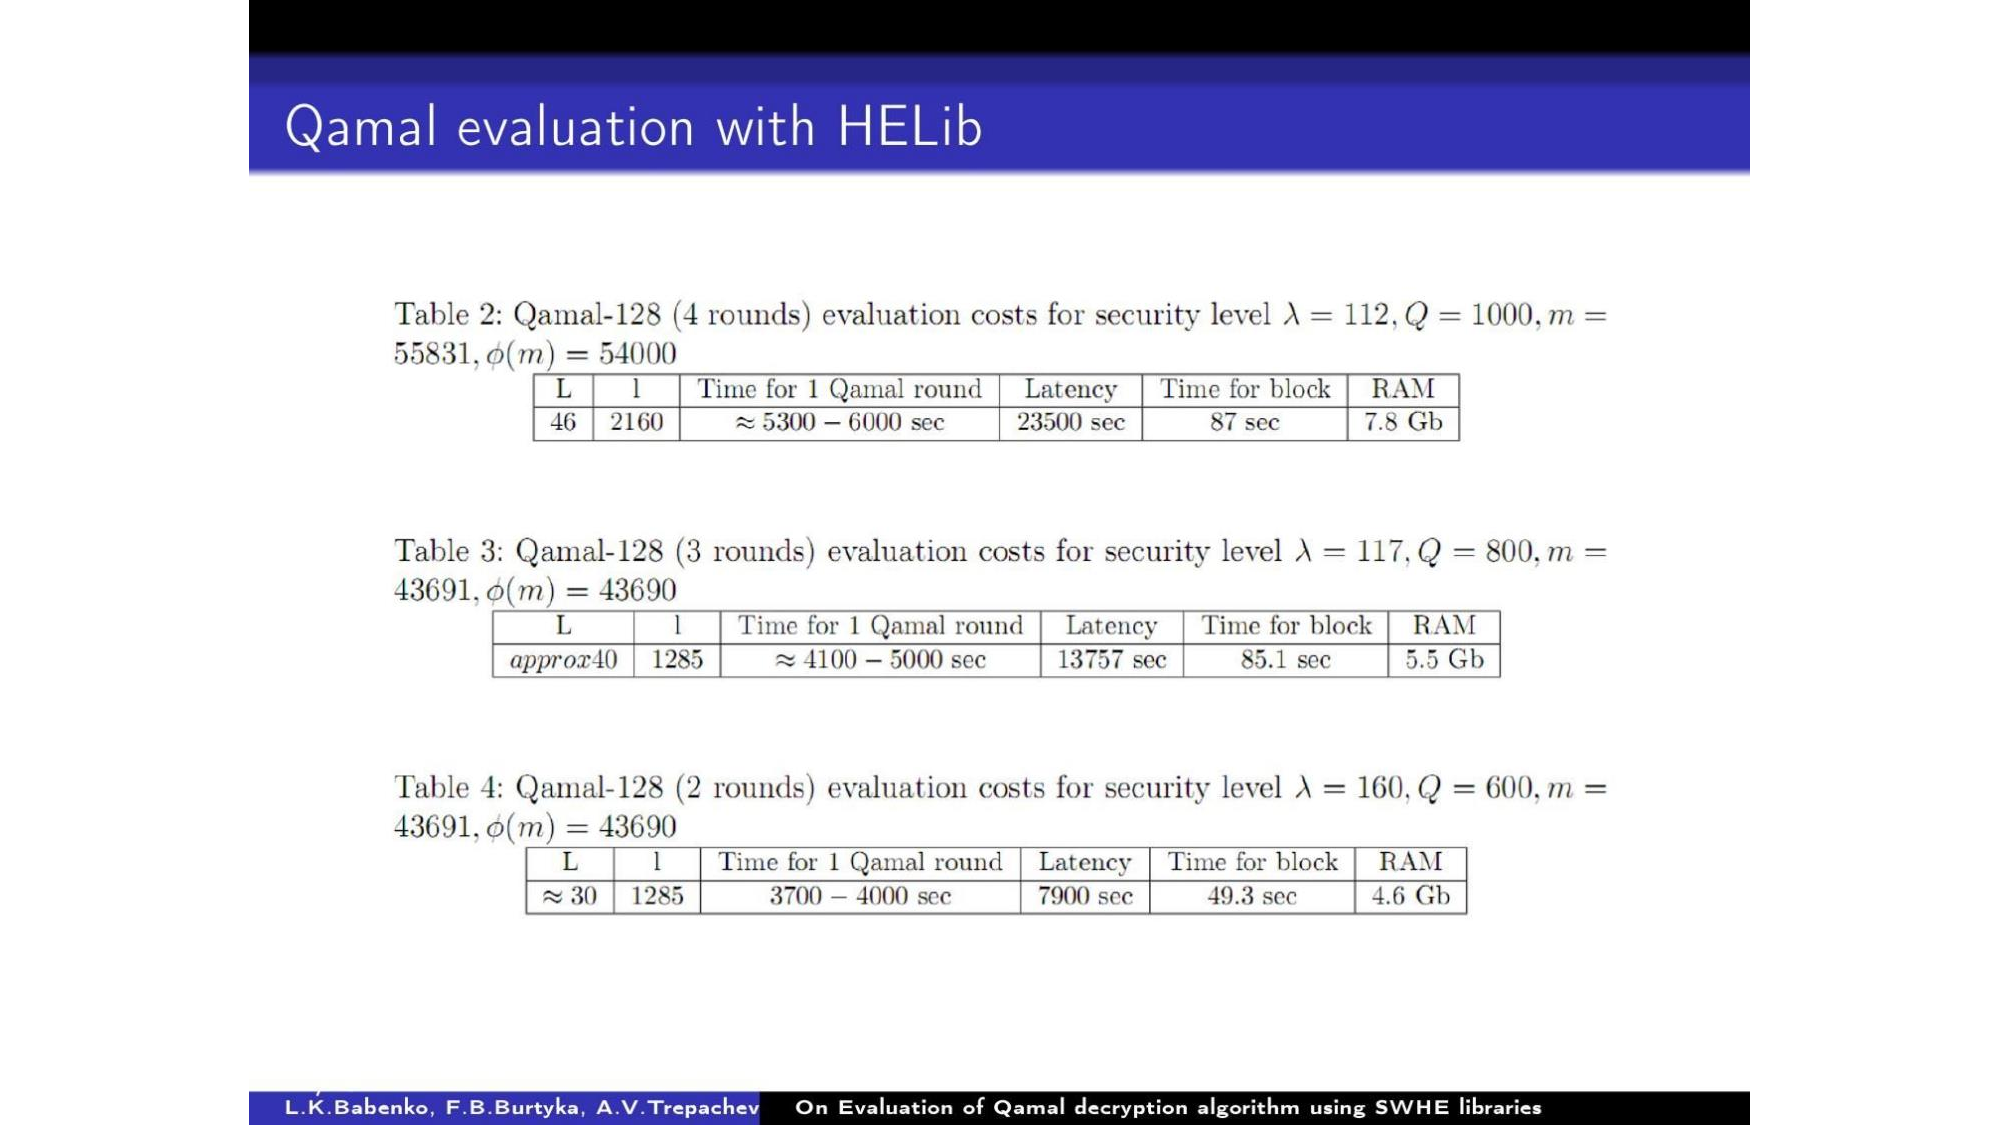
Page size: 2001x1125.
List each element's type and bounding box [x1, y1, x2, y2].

picture [249, 0, 1750, 1125]
